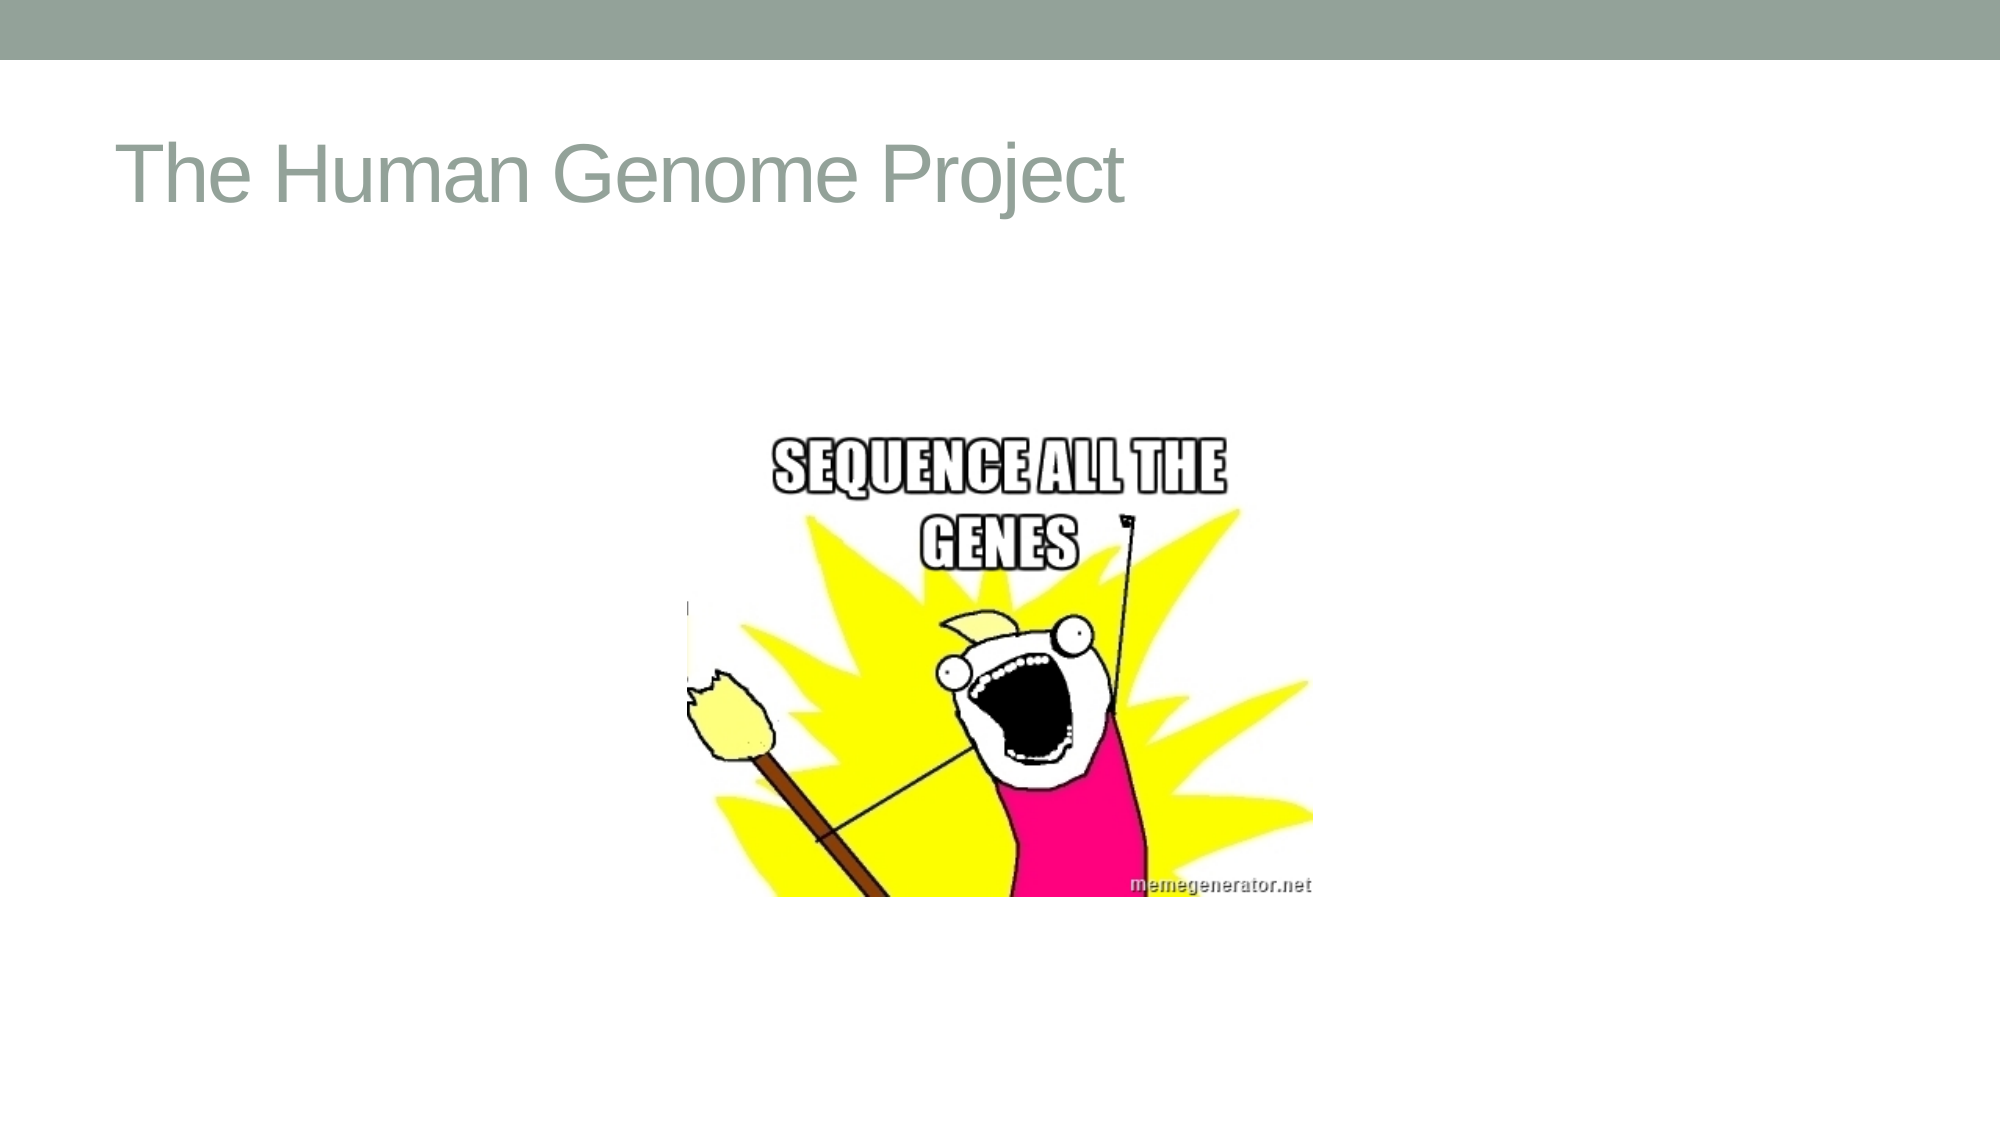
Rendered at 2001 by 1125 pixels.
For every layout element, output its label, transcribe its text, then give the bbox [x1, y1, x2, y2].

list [687, 427, 1313, 898]
title The Human Genome Project [99, 87, 1900, 250]
